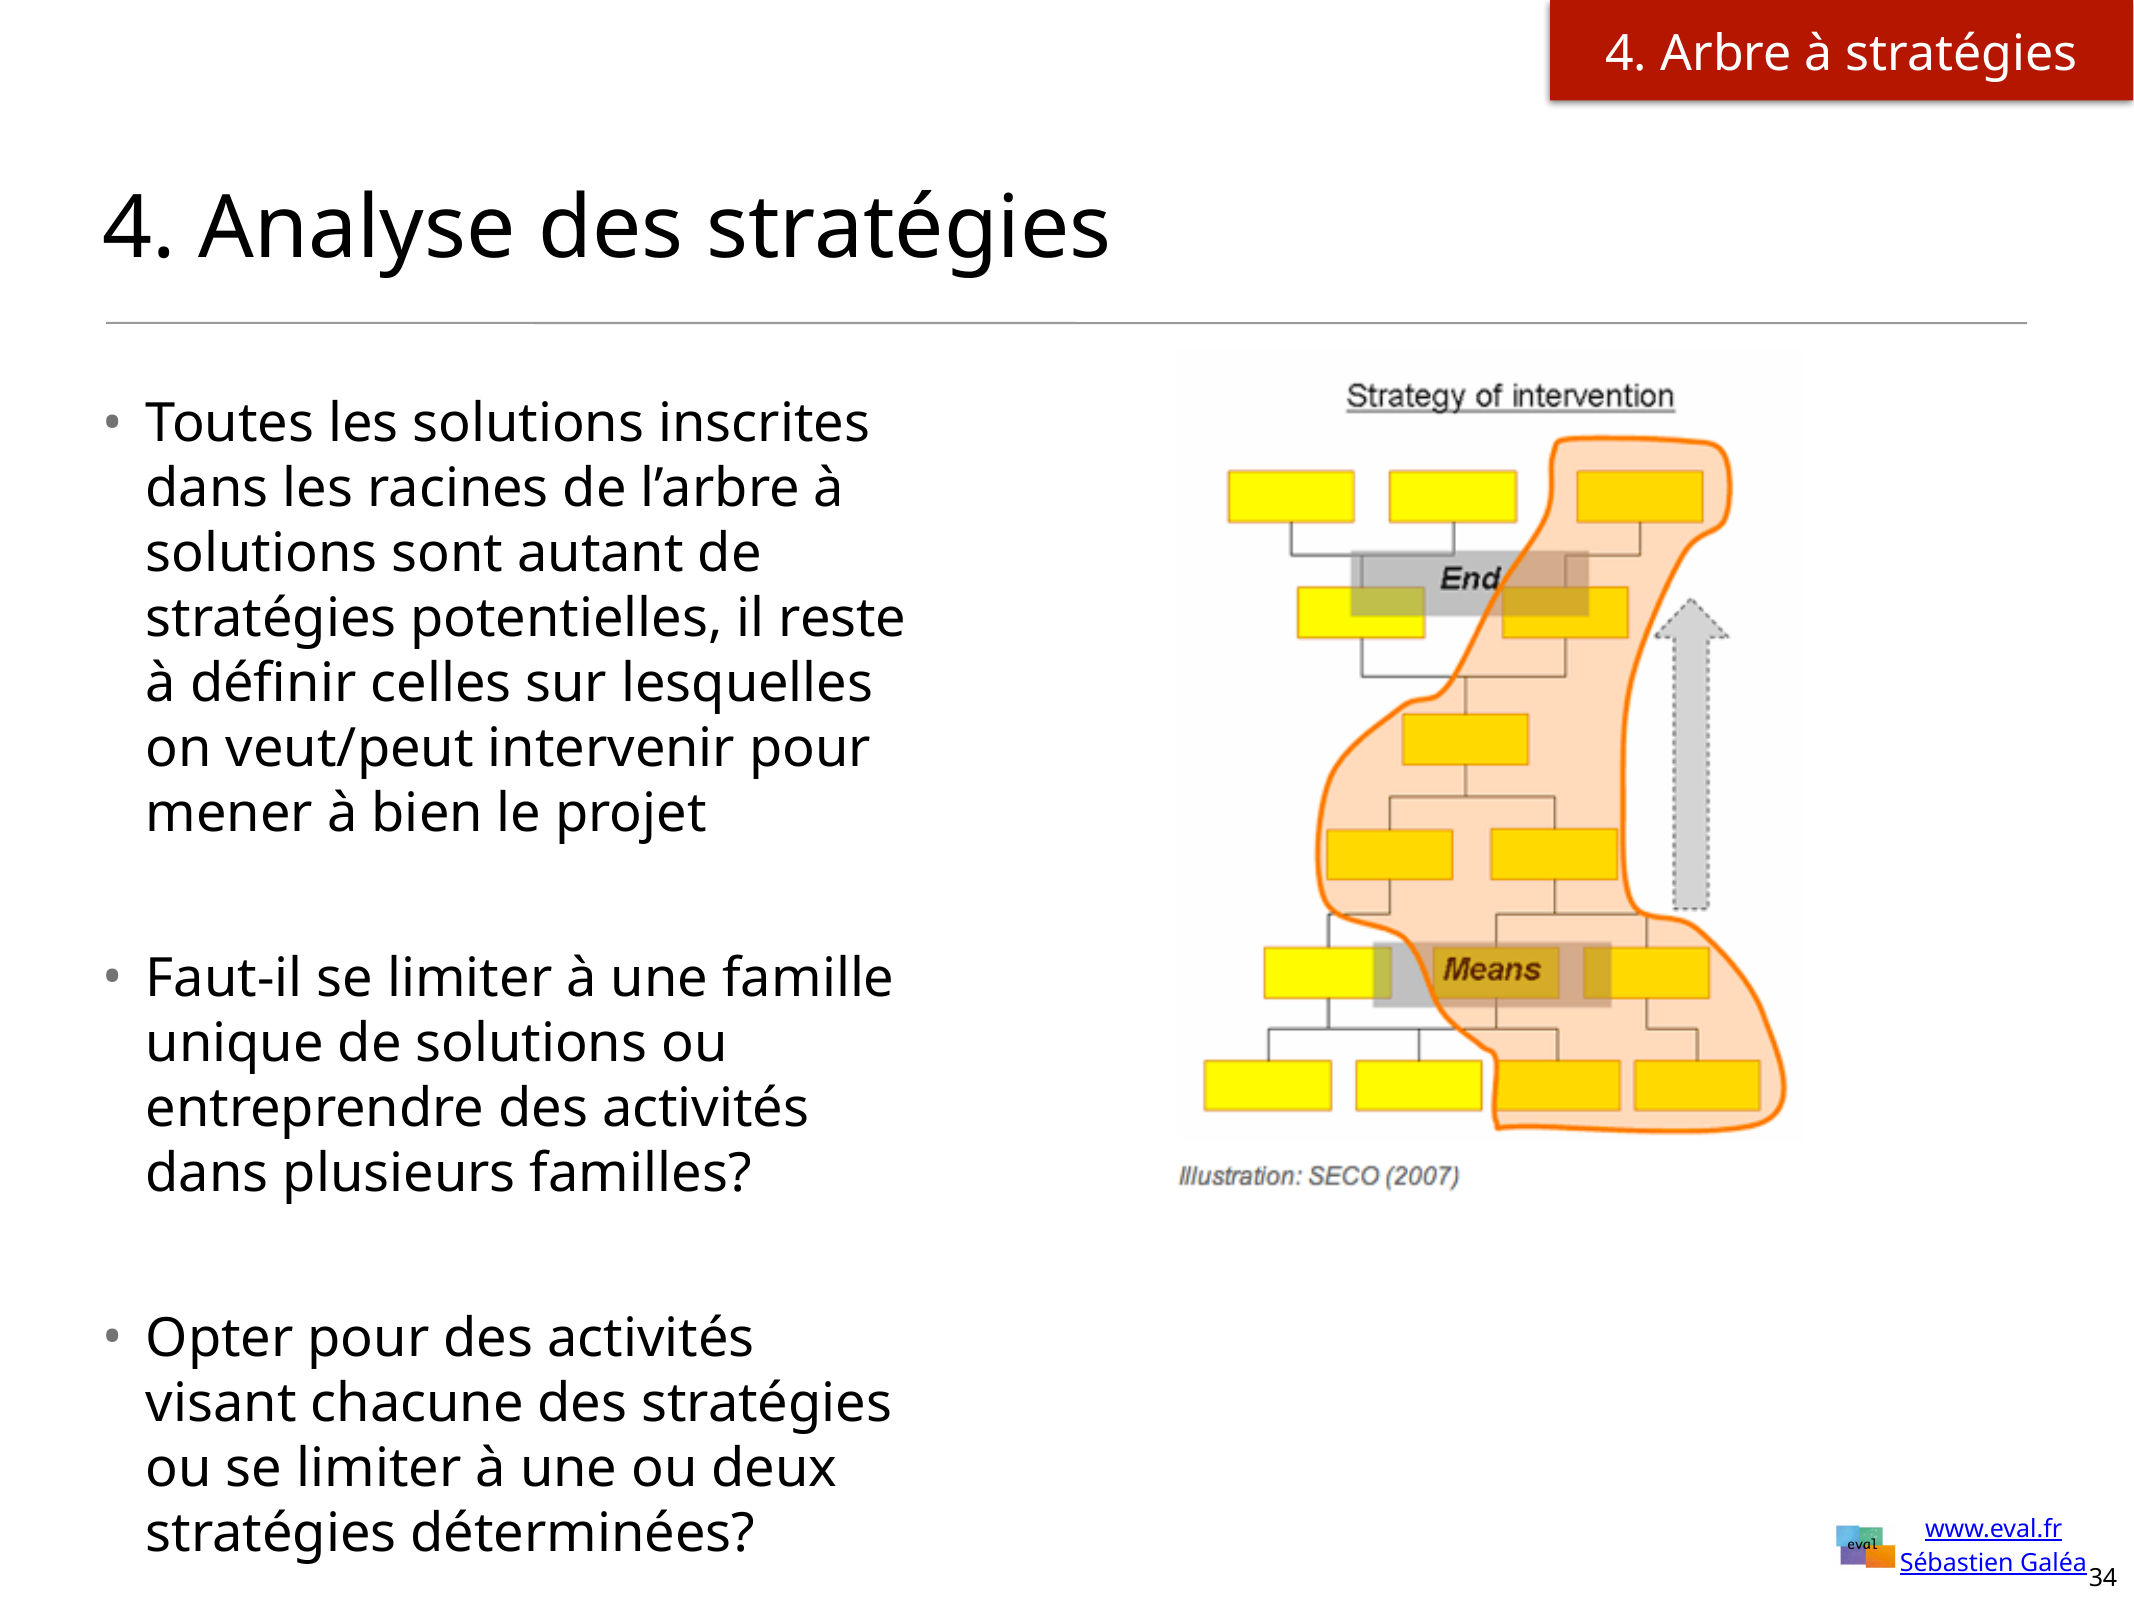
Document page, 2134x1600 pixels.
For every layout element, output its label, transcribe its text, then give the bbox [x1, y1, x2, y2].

text_box 4. Arbre à stratégies [1550, 0, 2134, 101]
text_box www.eval.fr Sébastien Galéa [1891, 1504, 2096, 1589]
slide_number 34 [2079, 1552, 2127, 1600]
picture [1832, 1522, 1897, 1571]
title 4. Analyse des stratégies [93, 0, 2041, 284]
list Toutes les solutions inscrites dans les racines de l’arbre à solutions sont autant de stratégies potentielles, il reste à définir celles sur lesquelles on veut/peut intervenir pour mener à bien le projet Faut-il se limiter à une famille unique de solutions ou entreprendre des activités dans plusieurs familles? Opter pour des activités visant chacune des stratégies ou se limiter à une ou deux stratégies déterminées? [93, 378, 928, 1599]
picture [1162, 349, 1824, 1249]
